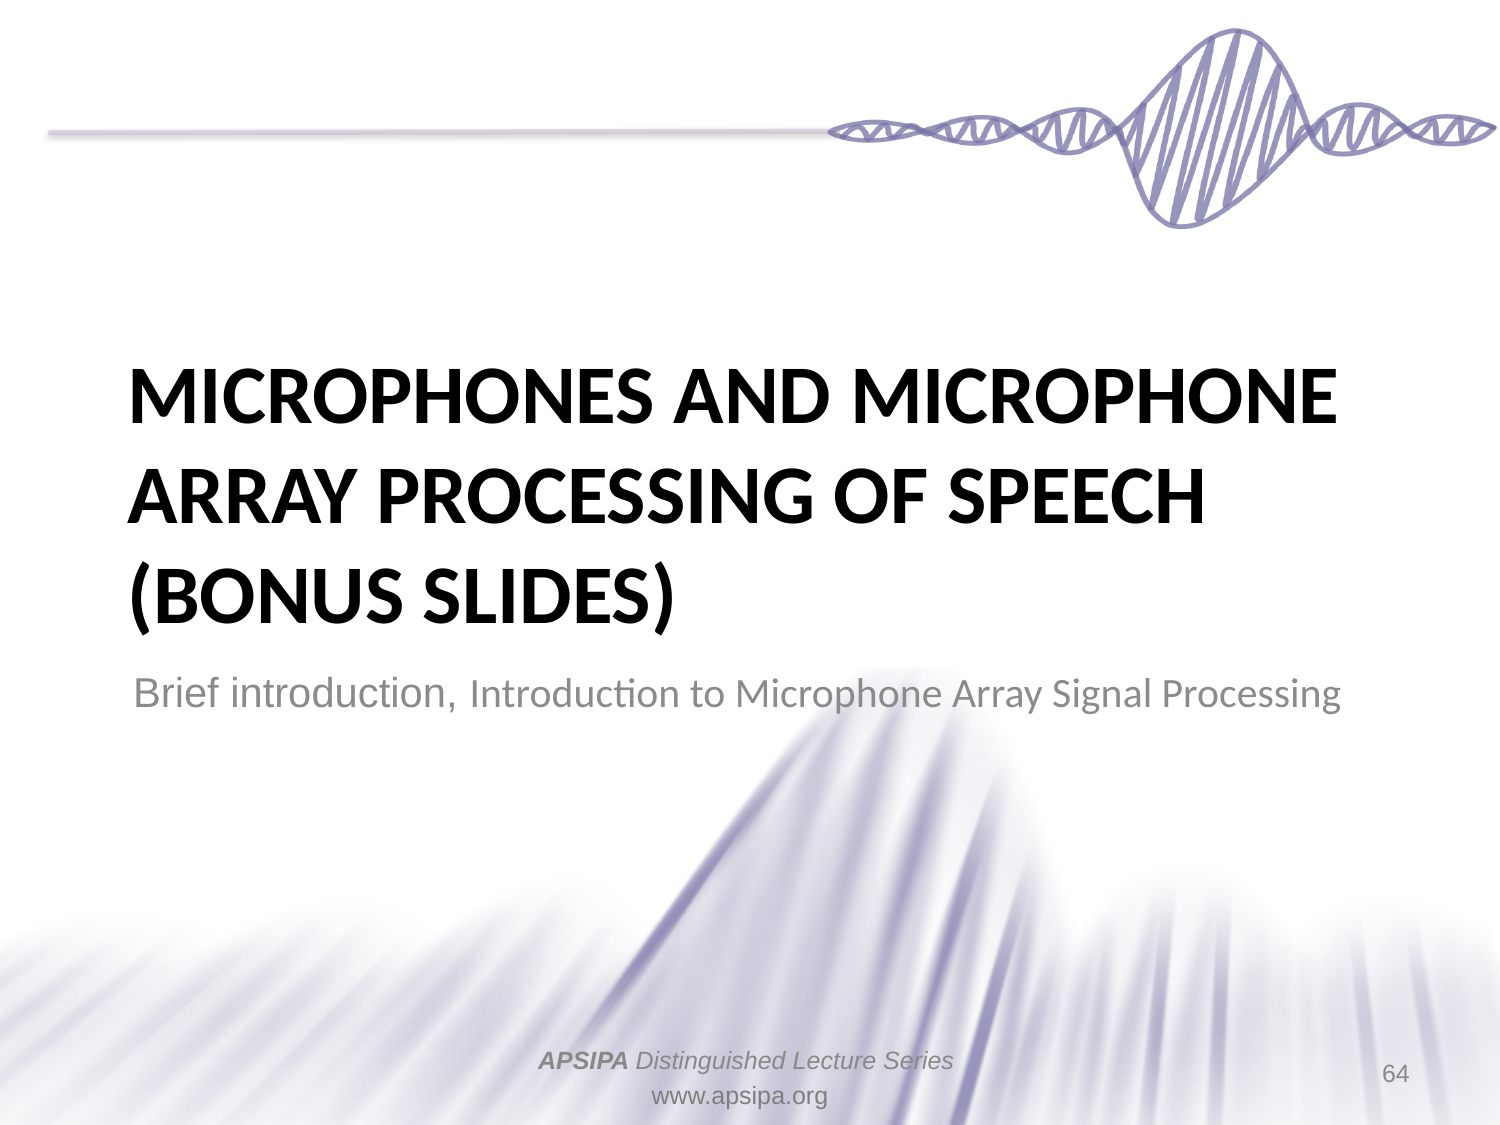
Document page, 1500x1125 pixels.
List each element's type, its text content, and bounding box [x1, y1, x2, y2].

slide_number 63 [1074, 1042, 1425, 1103]
title Microphones and microphone array processing of speech (bonus slides) [112, 333, 1388, 557]
picture [0, 667, 1500, 1125]
list Brief introduction, Introduction to Microphone Array Signal Processing [118, 476, 1394, 723]
picture [825, 24, 1500, 232]
